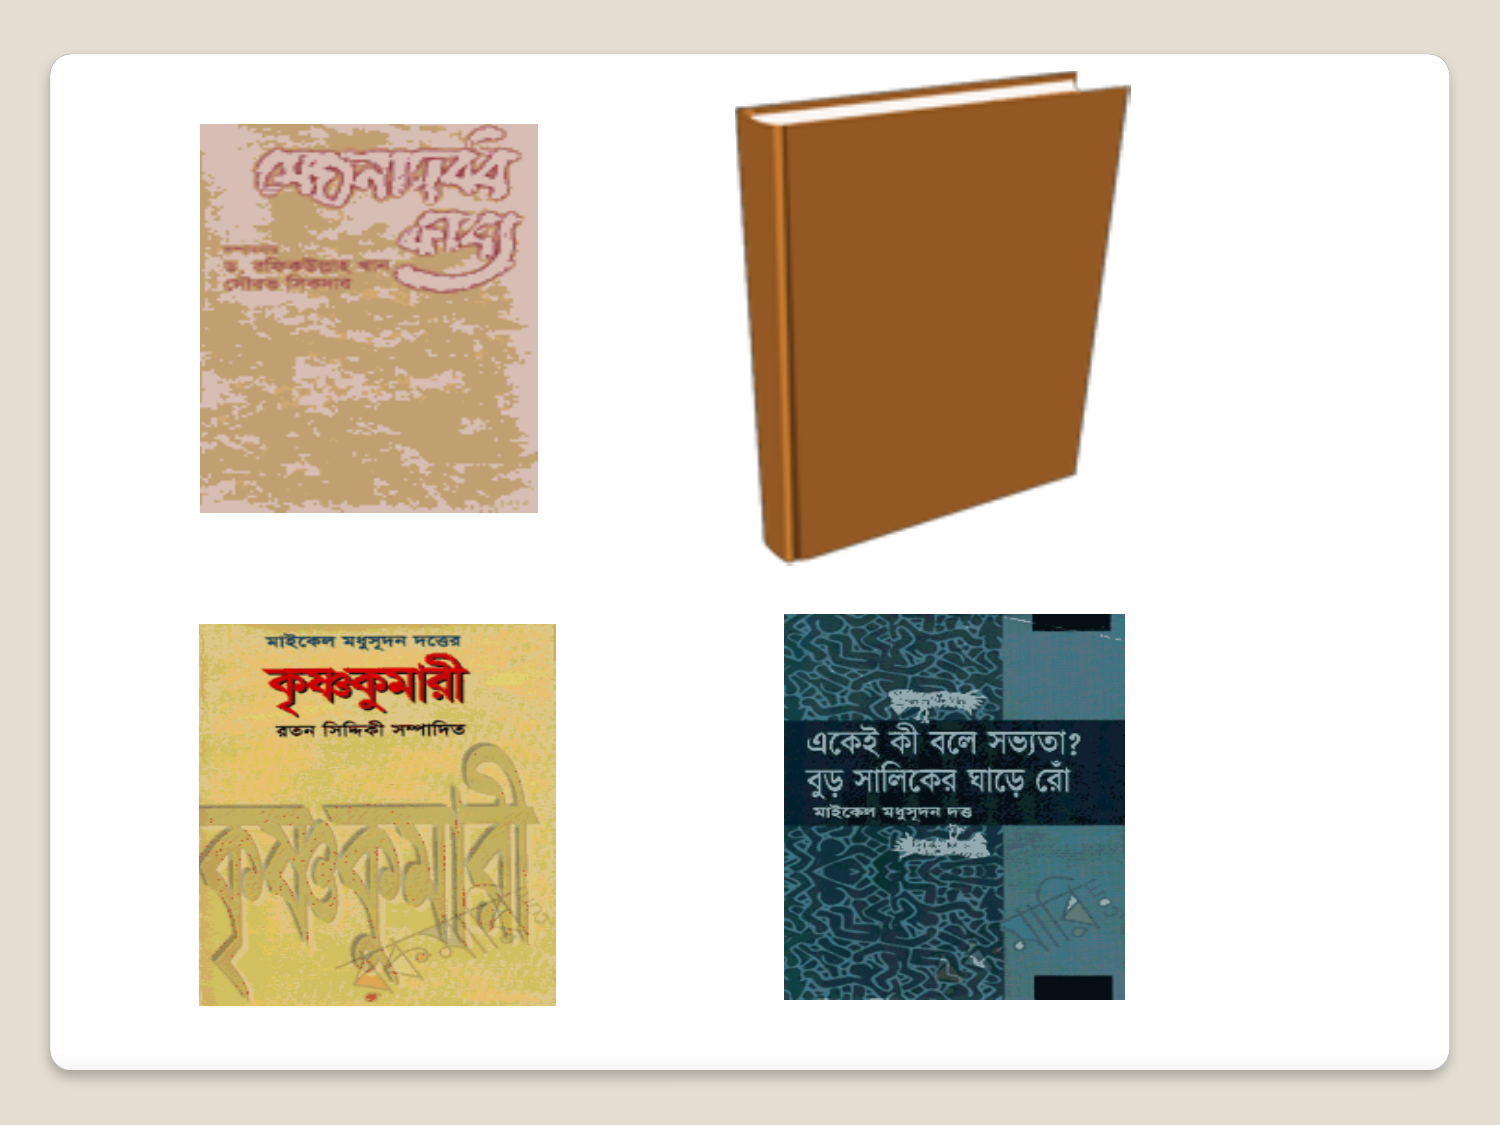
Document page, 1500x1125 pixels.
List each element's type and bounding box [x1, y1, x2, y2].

picture [199, 624, 556, 1007]
picture [783, 614, 1126, 1001]
picture [199, 124, 538, 513]
picture [735, 71, 1132, 567]
